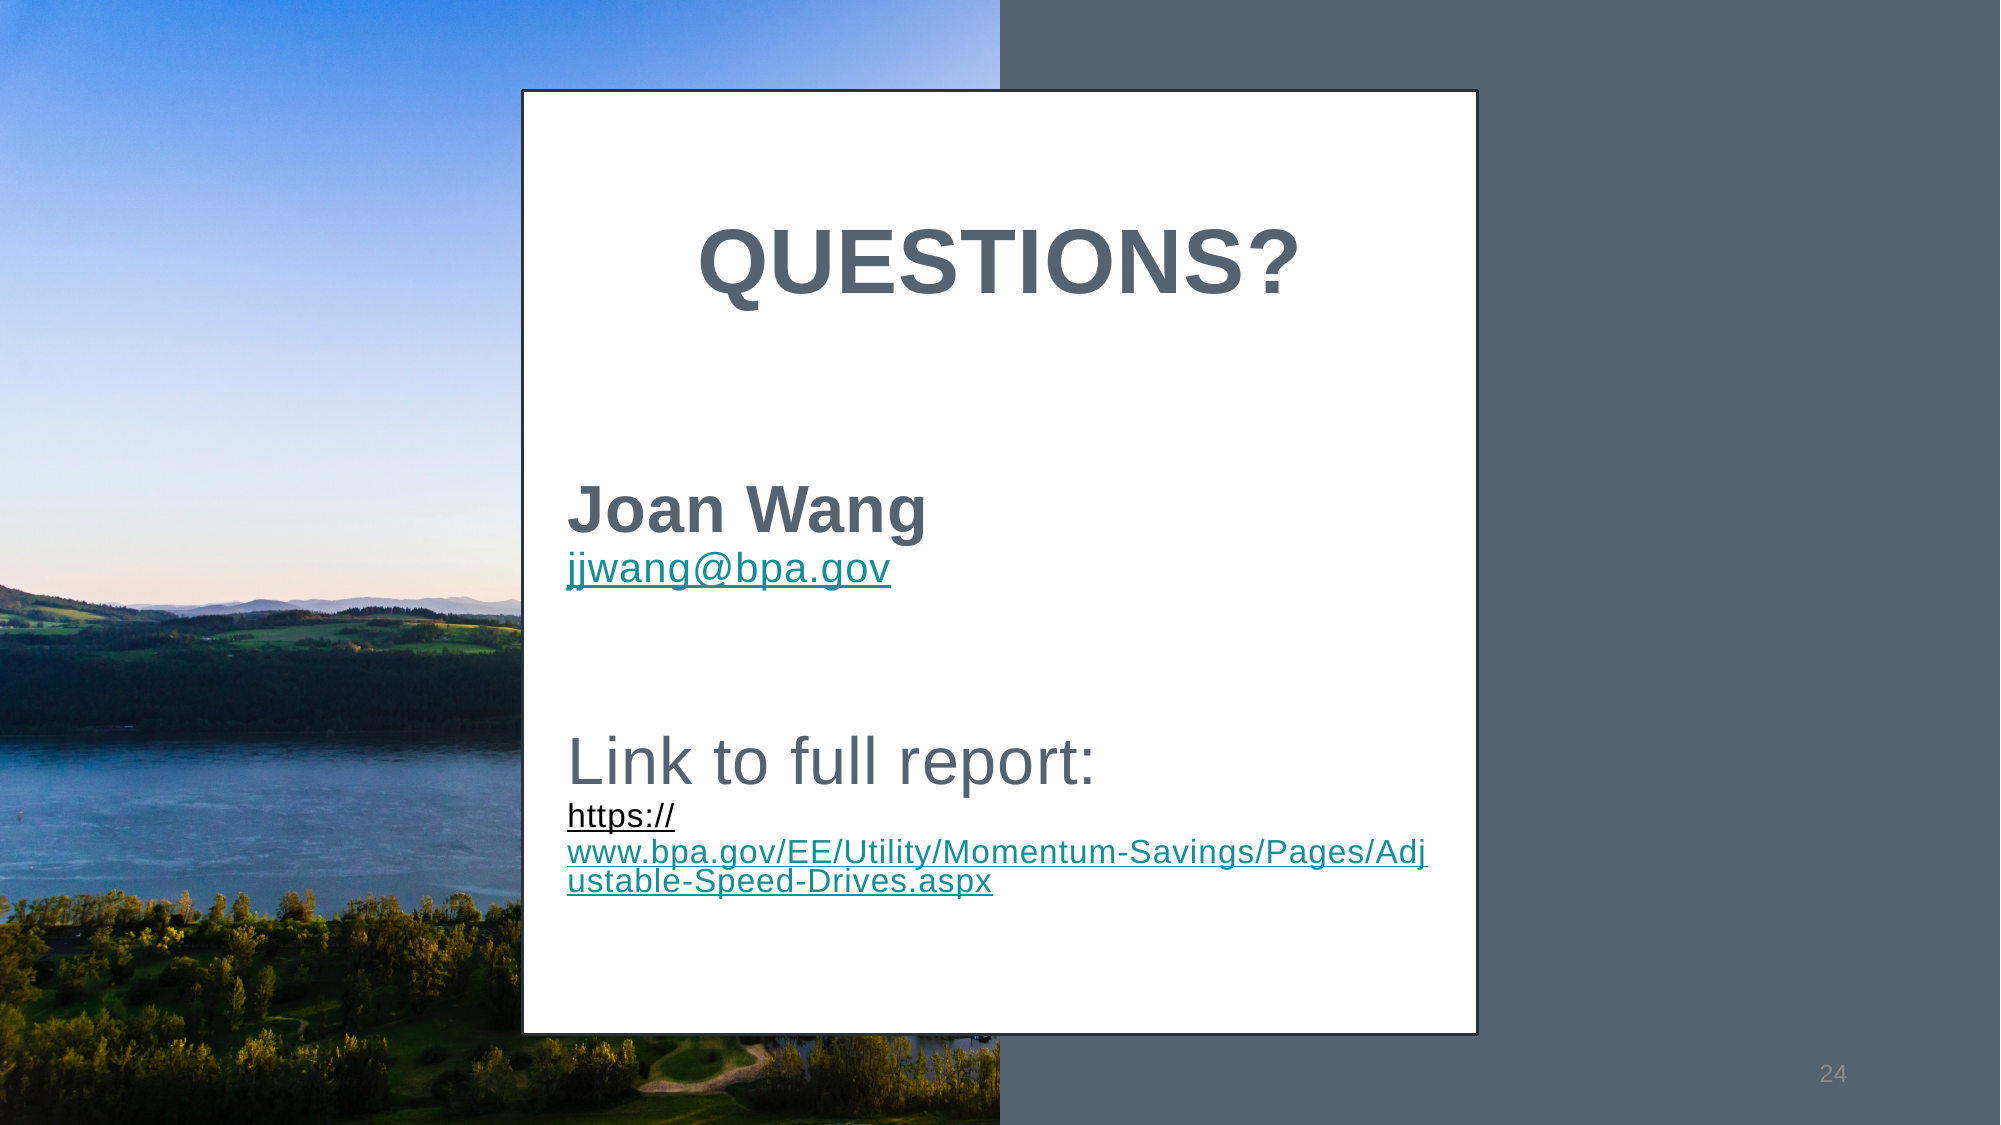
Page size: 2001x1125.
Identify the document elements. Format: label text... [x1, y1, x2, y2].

slide_number 24 [1412, 1042, 1863, 1103]
picture [0, 0, 1000, 1125]
text_box QUESTIONS? Joan Wang jjwang@bpa.gov Link to full report: https://www.bpa.gov/EE/Utility/Momentum-Savings/Pages/Adjustable-Speed-Drives.aspx [1000, 90, 1478, 1035]
